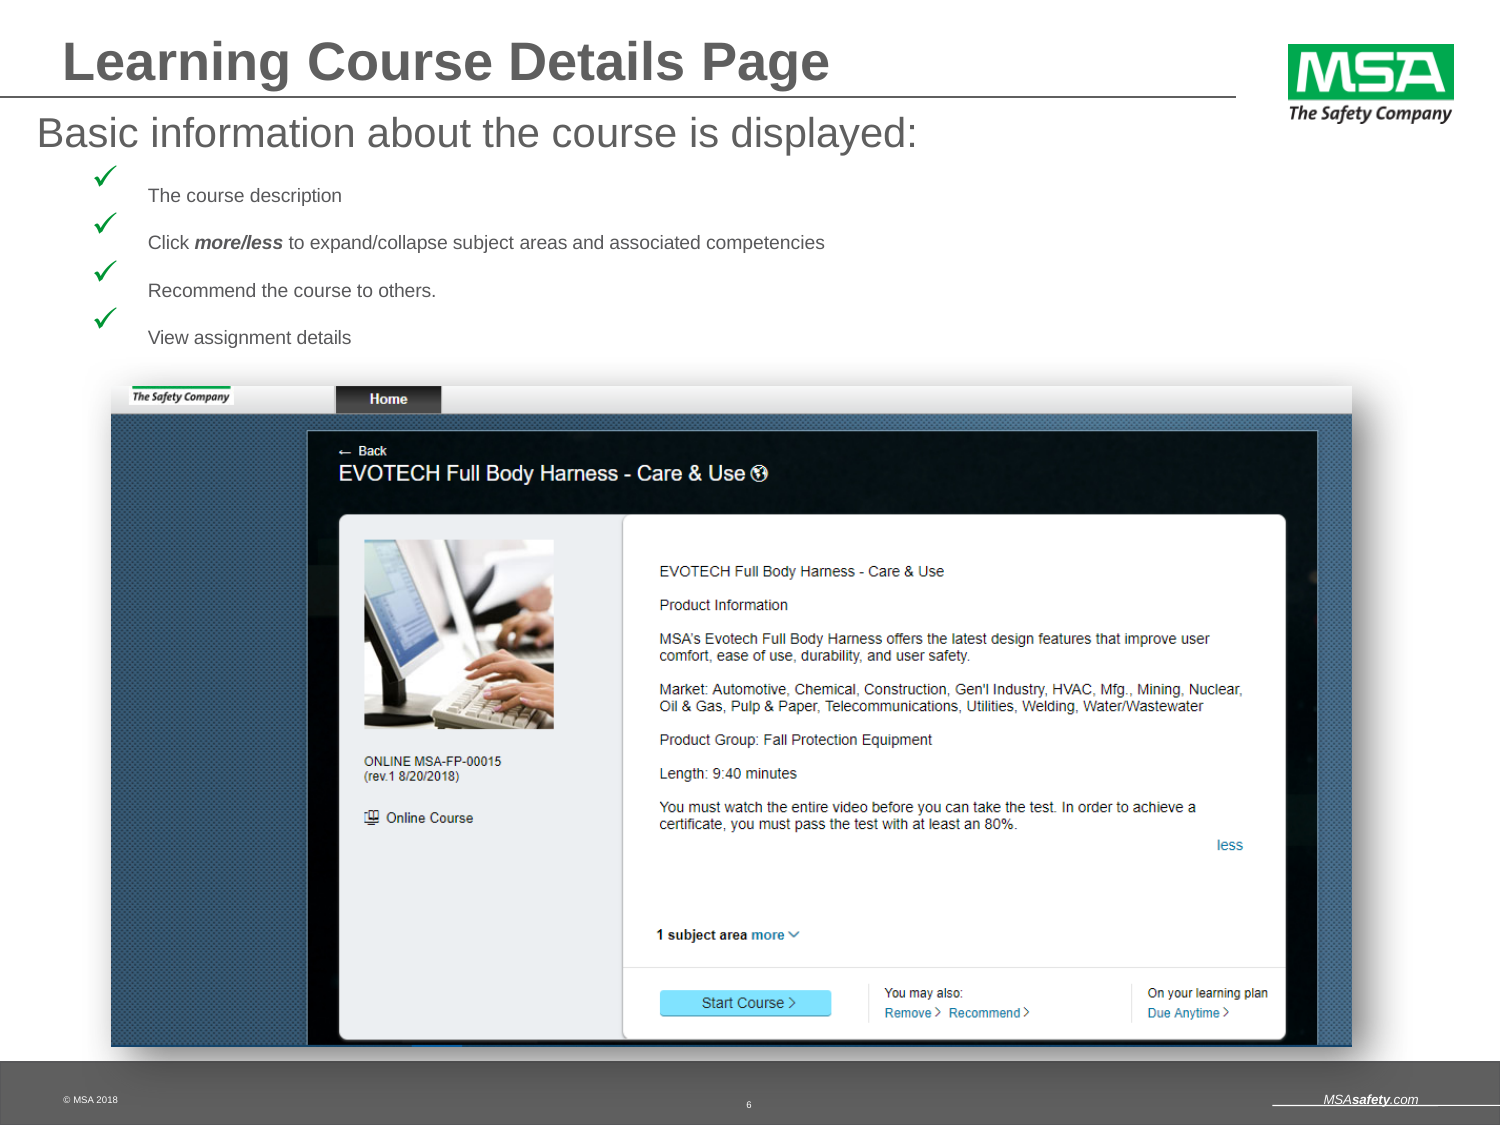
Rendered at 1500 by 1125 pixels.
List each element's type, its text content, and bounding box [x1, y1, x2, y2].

picture [1288, 44, 1454, 124]
title Learning Course Details Page [62, 31, 1237, 99]
text_box The course description Click more/less to expand/collapse subject areas and associated competencies Recommend the course to others. View assignment details [91, 158, 1407, 585]
slide_number 6 [710, 1079, 788, 1117]
picture [111, 386, 1353, 1047]
list Basic information about the course is displayed: [36, 104, 1428, 744]
